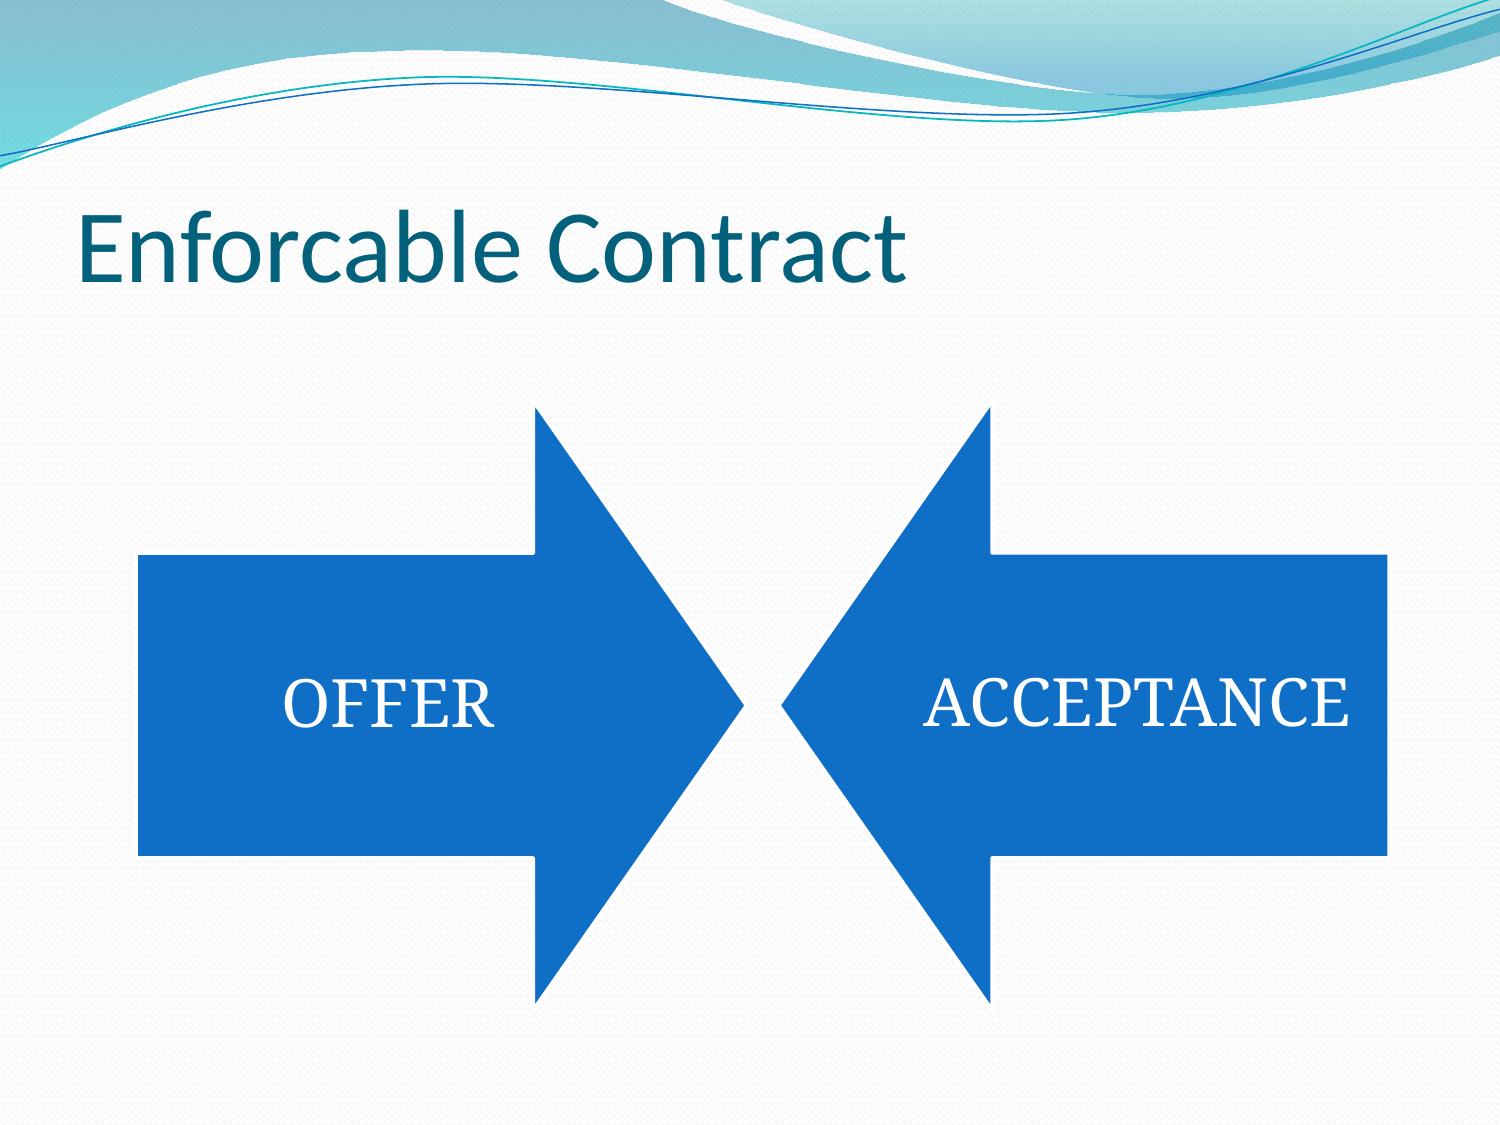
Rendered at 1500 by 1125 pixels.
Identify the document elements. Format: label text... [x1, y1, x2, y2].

title Enforcable Contract [75, 115, 1425, 303]
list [135, 385, 1390, 1026]
